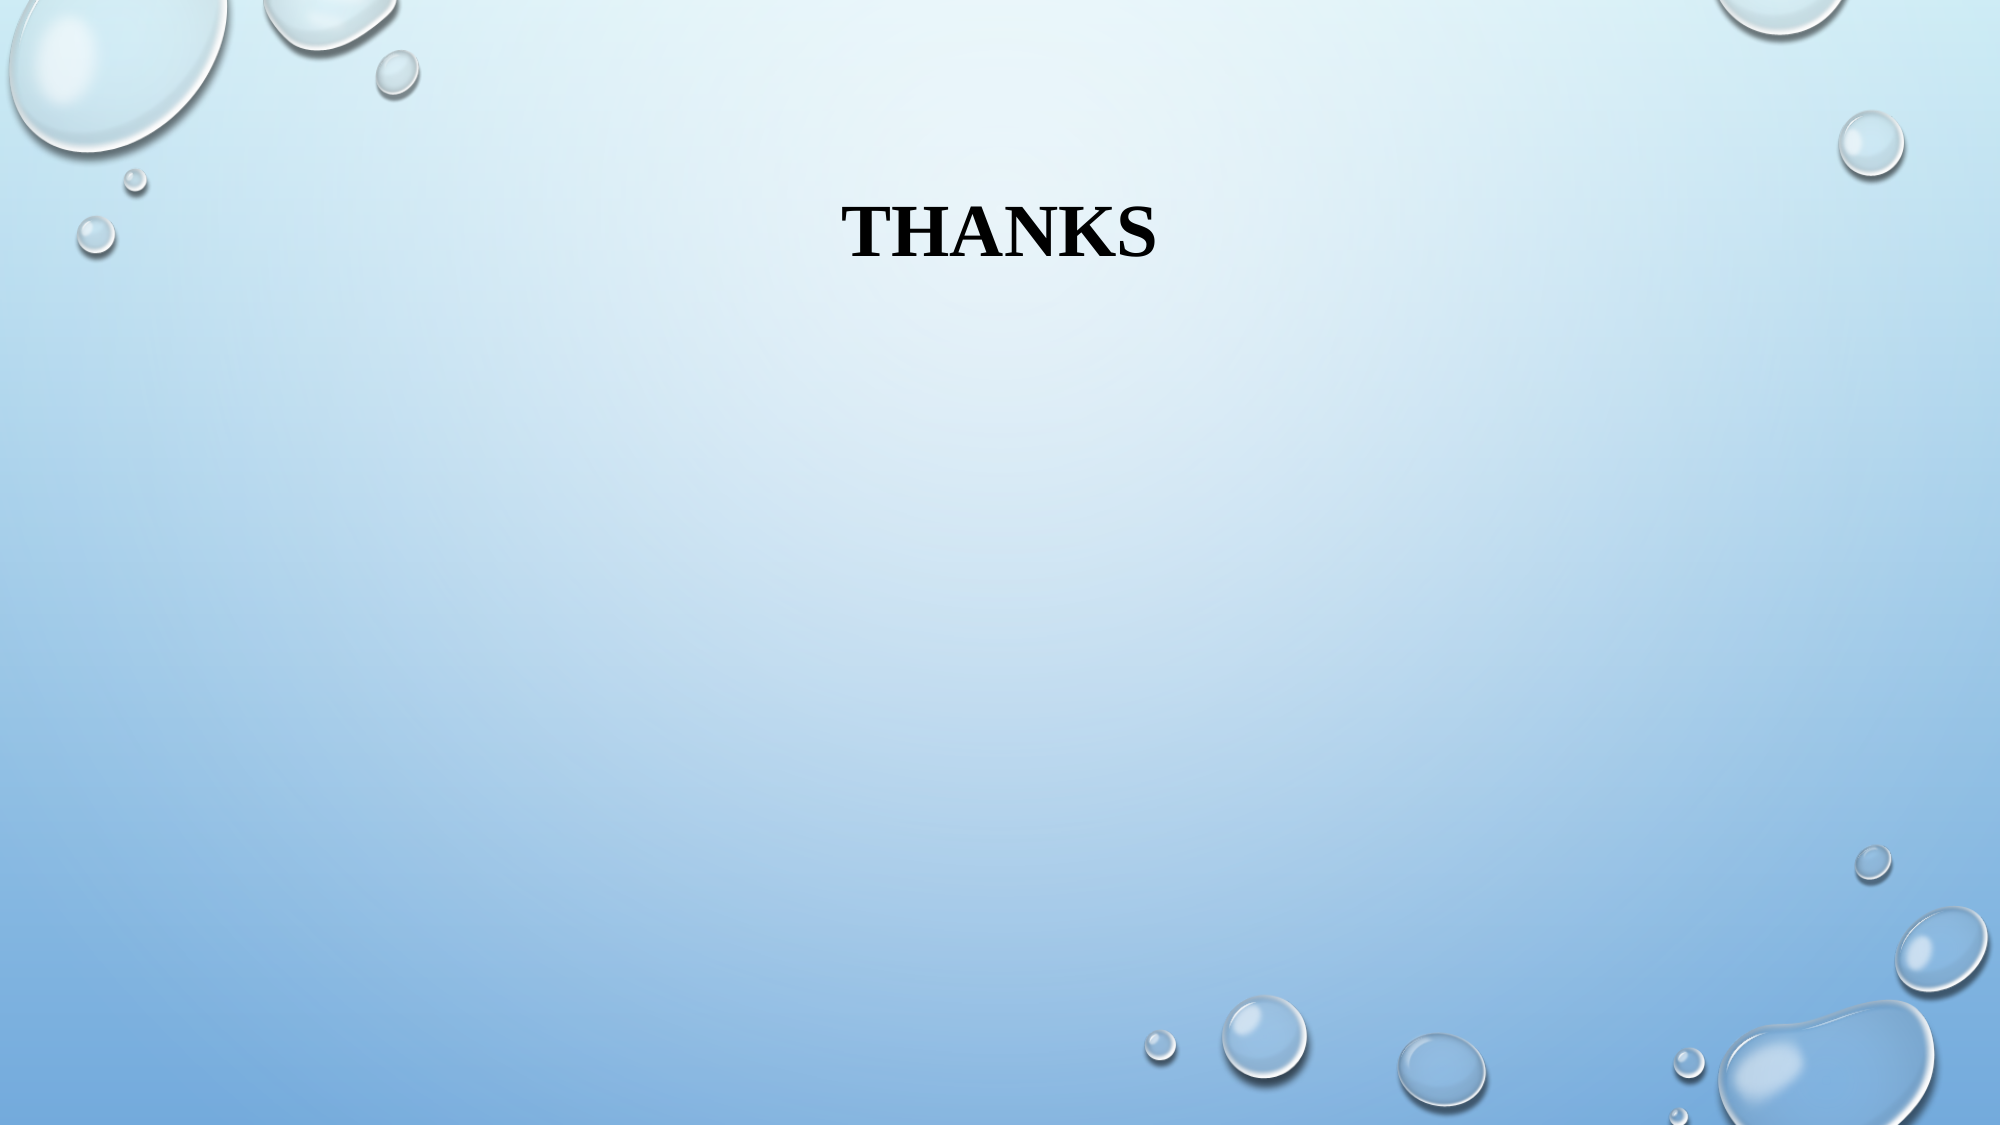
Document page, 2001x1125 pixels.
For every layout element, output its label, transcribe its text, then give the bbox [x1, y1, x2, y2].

title Thanks [149, 101, 1851, 364]
picture [0, 0, 2000, 1125]
